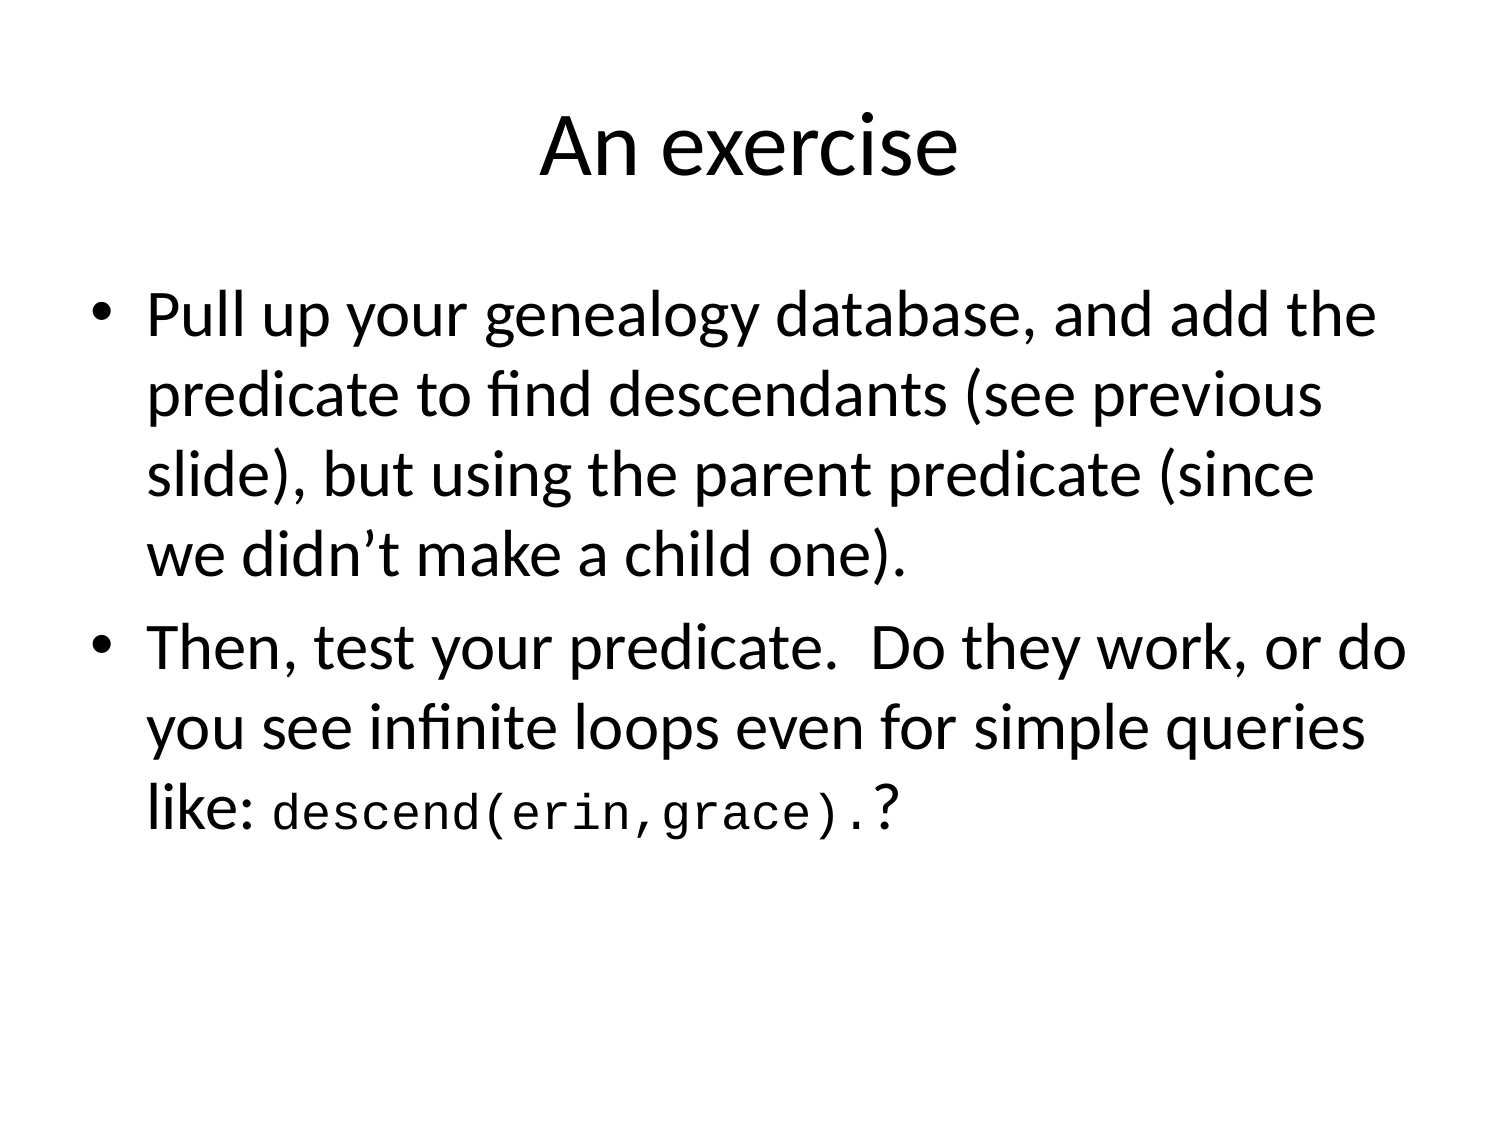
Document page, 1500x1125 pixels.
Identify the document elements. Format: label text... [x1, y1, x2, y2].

title An exercise [75, 45, 1425, 233]
list Pull up your genealogy database, and add the predicate to find descendants (see previous slide), but using the parent predicate (since we didn’t make a child one). Then, test your predicate. Do they work, or do you see infinite loops even for simple queries like: descend(erin,grace).? [75, 262, 1425, 1005]
